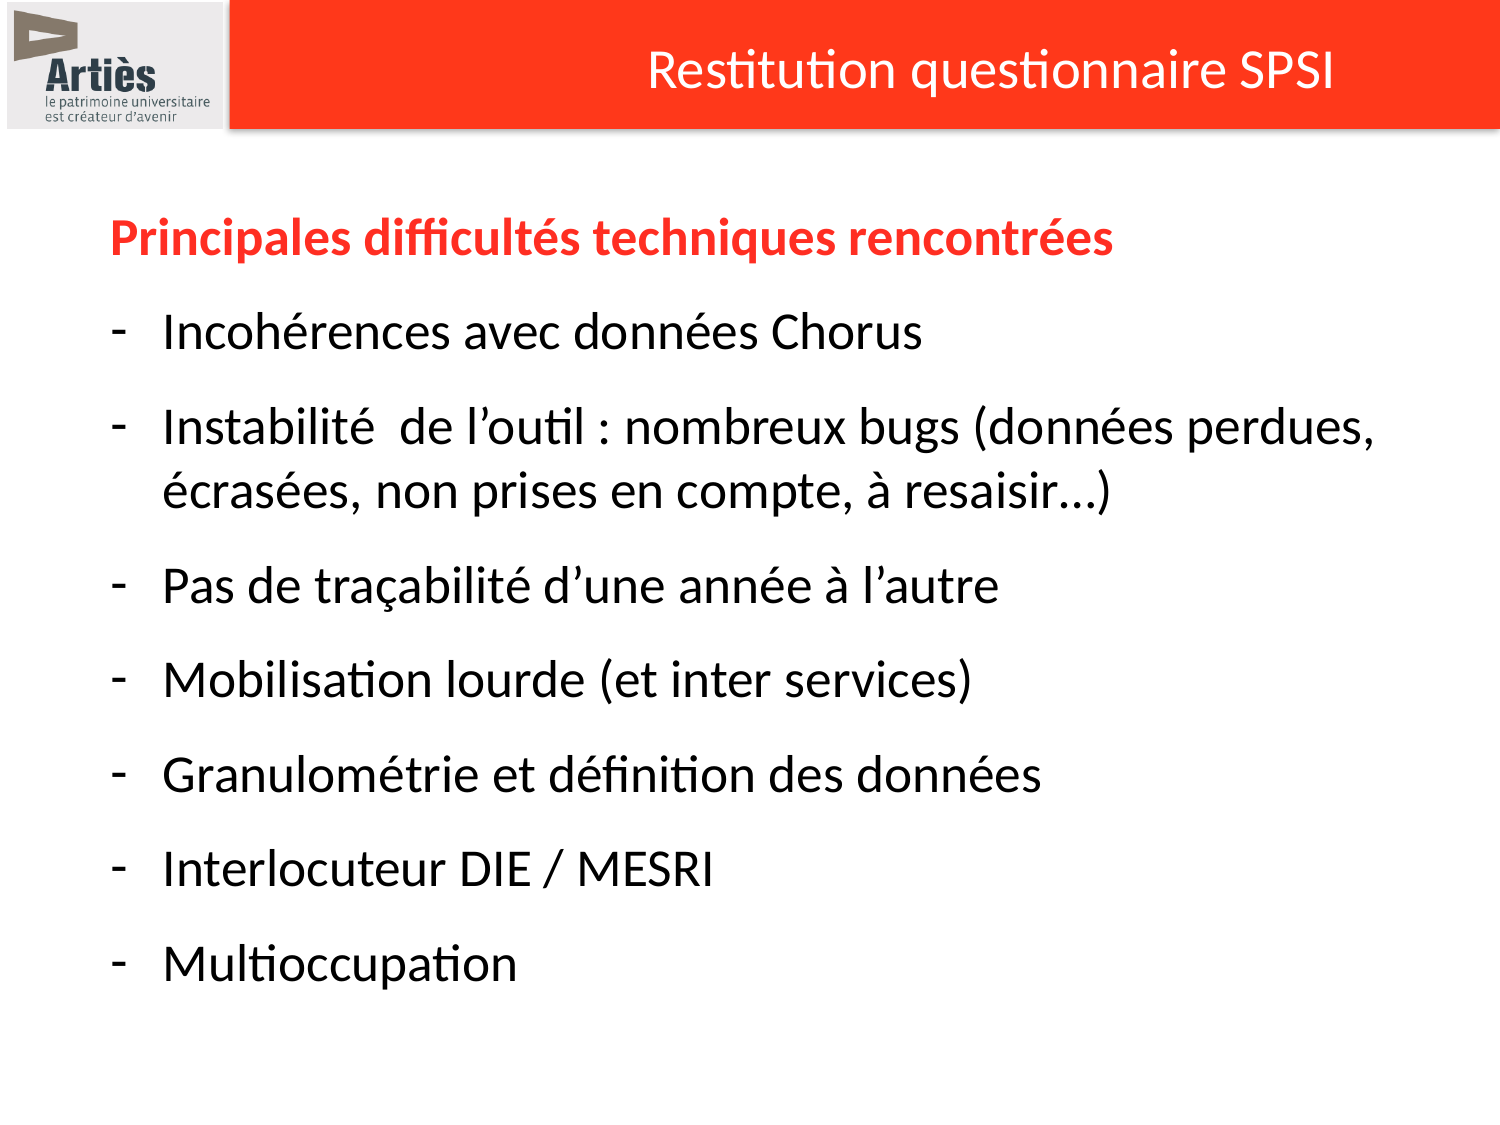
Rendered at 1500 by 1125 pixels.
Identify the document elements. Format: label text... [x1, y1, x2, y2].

title Restitution questionnaire SPSI [557, 2, 1425, 129]
picture [7, 2, 223, 129]
list Principales difficultés techniques rencontrées Incohérences avec données Chorus Instabilité de l’outil : nombreux bugs (données perdues, écrasées, non prises en compte, à resaisir…) Pas de traçabilité d’une année à l’autre Mobilisation lourde (et inter services) Granulométrie et définition des données Interlocuteur DIE / MESRI Multioccupation [95, 194, 1442, 1005]
